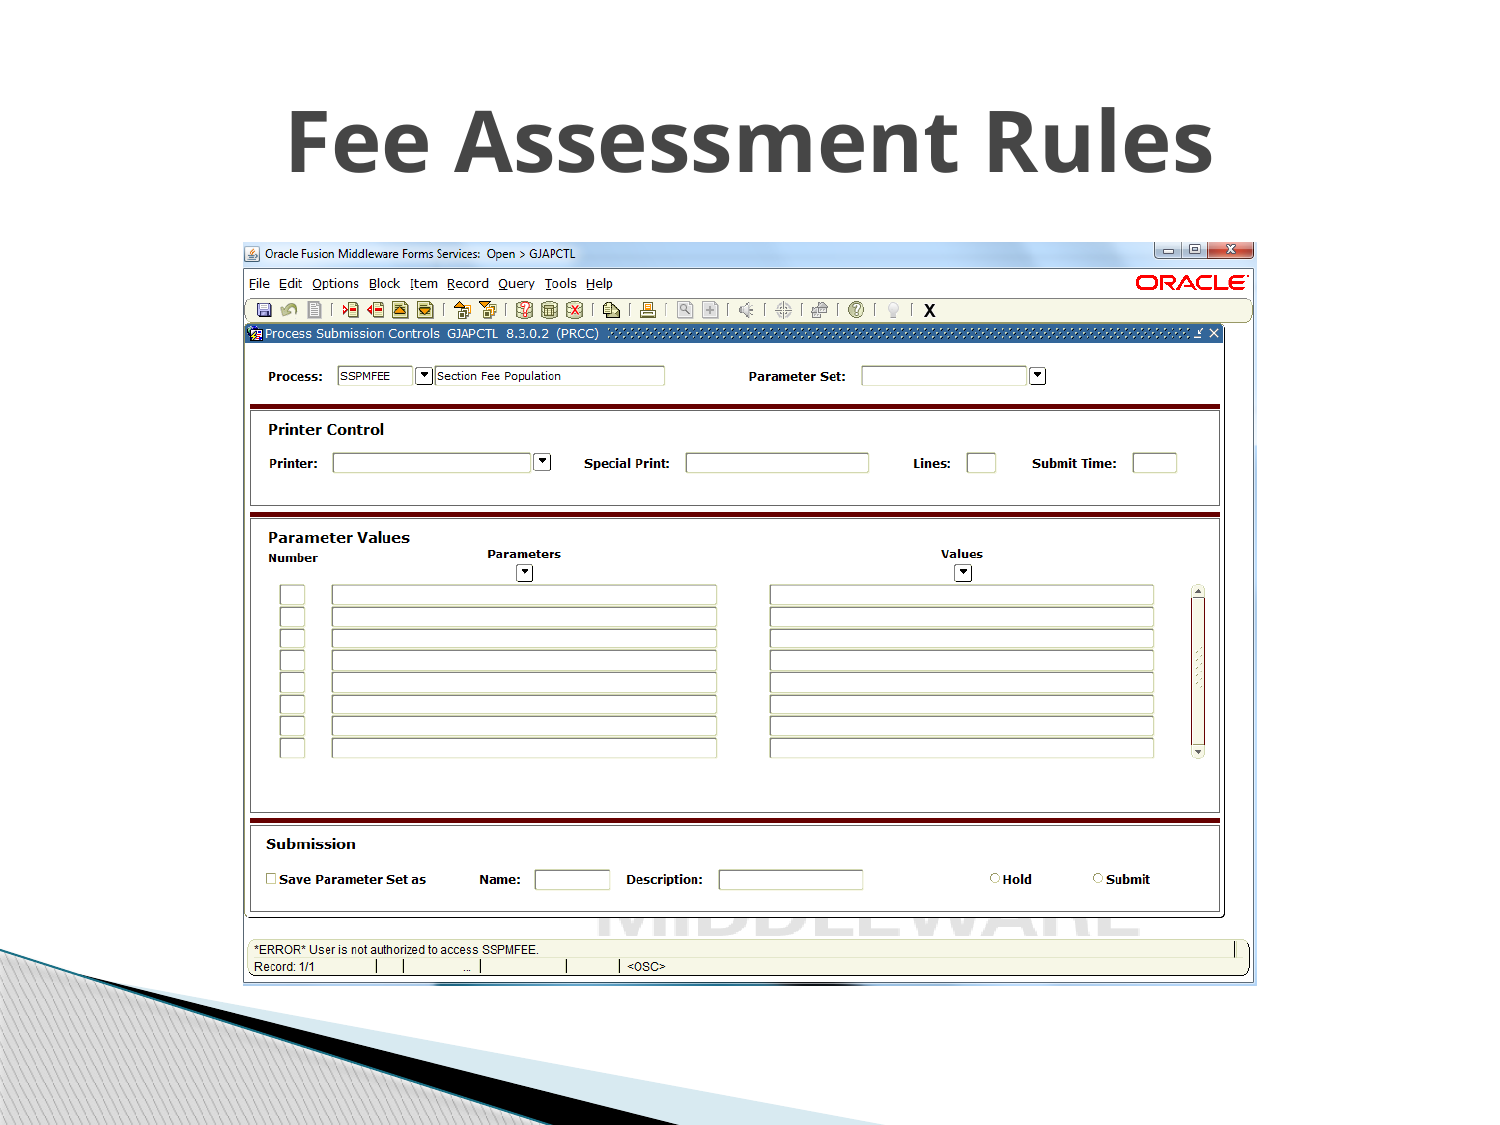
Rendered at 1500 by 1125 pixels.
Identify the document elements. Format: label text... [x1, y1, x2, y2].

title Fee Assessment Rules [75, 45, 1425, 233]
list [243, 242, 1257, 986]
